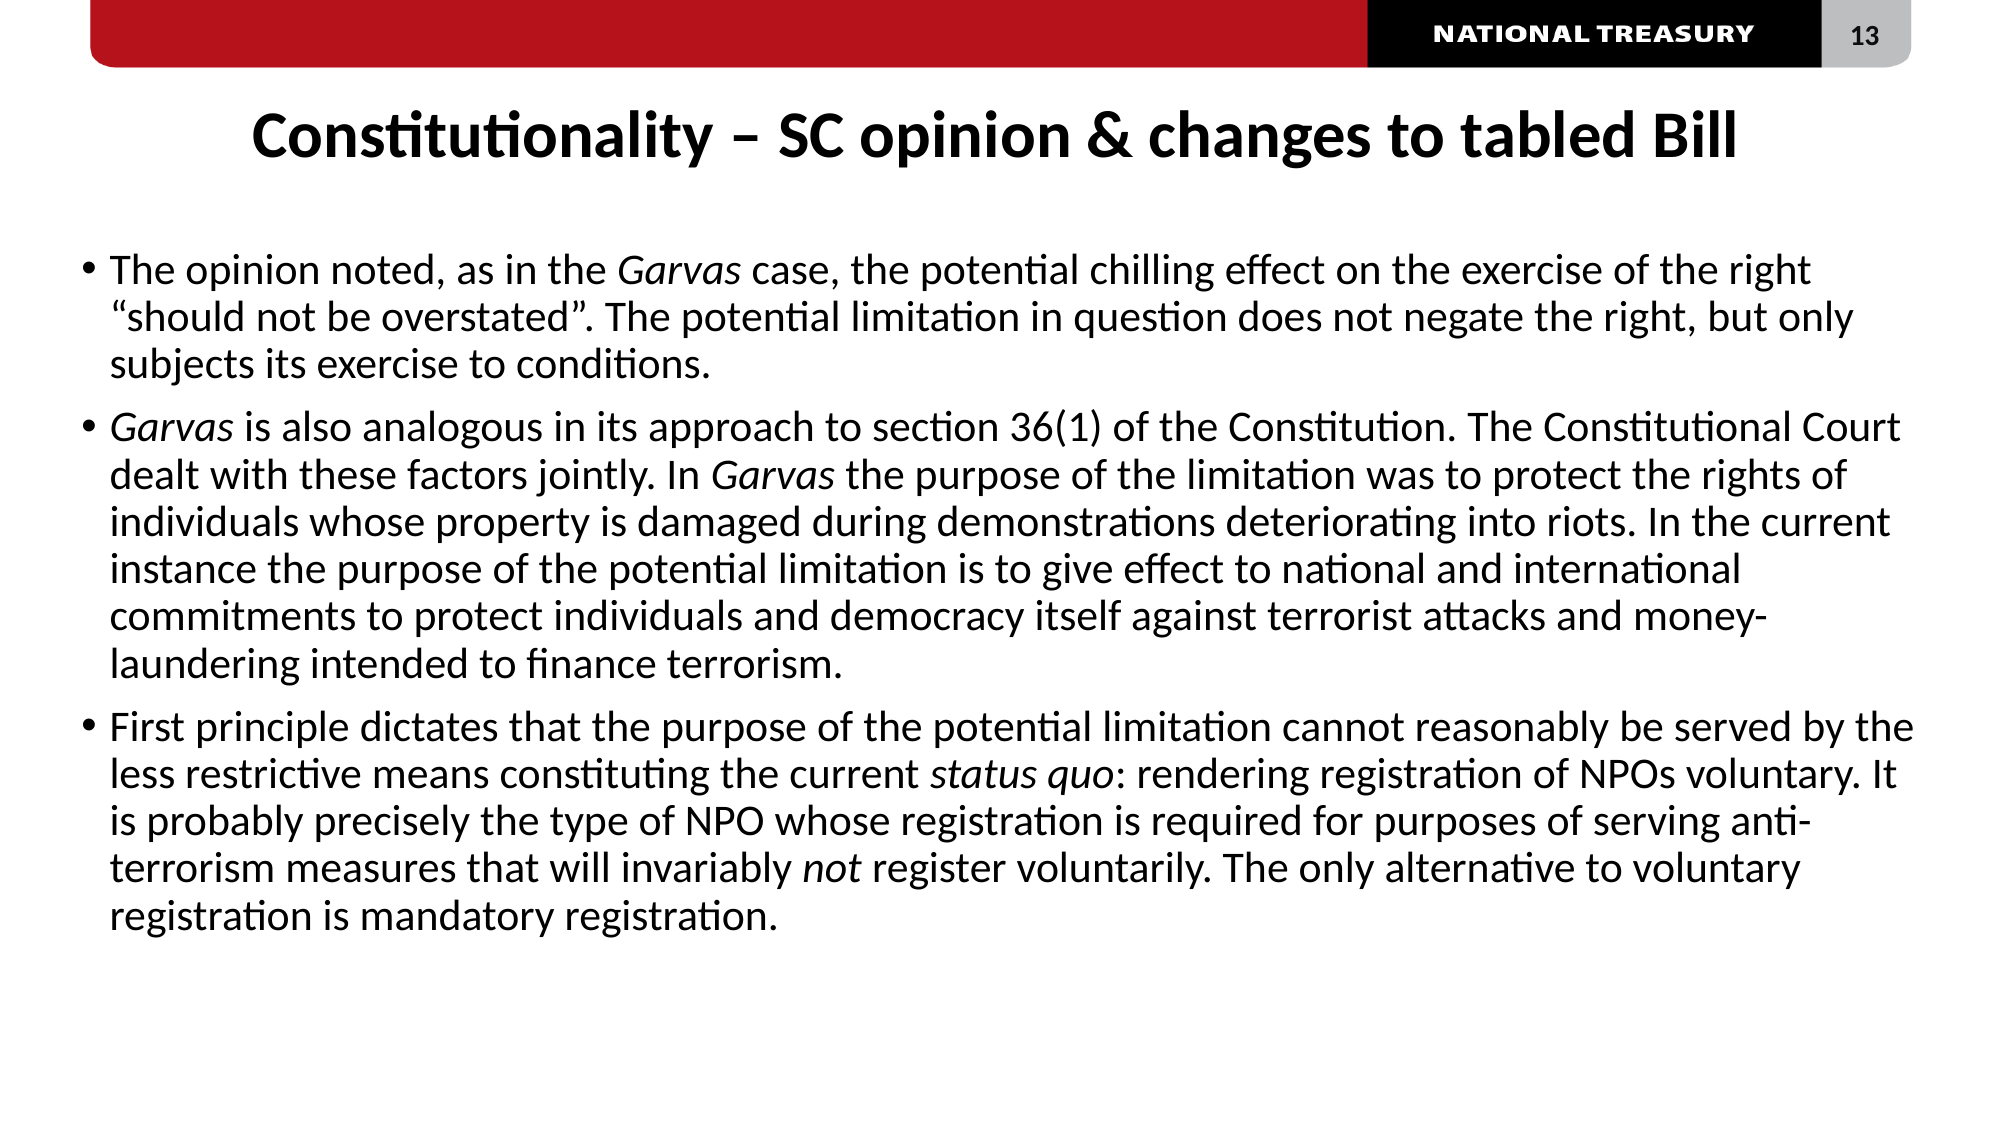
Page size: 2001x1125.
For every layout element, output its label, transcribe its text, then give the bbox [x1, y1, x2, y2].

title Constitutionality – SC opinion & changes to tabled Bill [63, 84, 1931, 196]
picture [0, 0, 2000, 1125]
list The opinion noted, as in the Garvas case, the potential chilling effect on the exercise of the right “should not be overstated”. The potential limitation in question does not negate the right, but only subjects its exercise to conditions. Garvas is also analogous in its approach to section 36(1) of the Constitution. The Constitutional Court dealt with these factors jointly. In Garvas the purpose of the limitation was to protect the rights of individuals whose property is damaged during demonstrations deteriorating into riots. In the current instance the purpose of the potential limitation is to give effect to national and international commitments to protect individuals and democracy itself against terrorist attacks and money-laundering intended to finance terrorism. First principle dictates that the purpose of the potential limitation cannot reasonably be served by the less restrictive means constituting the current status quo: rendering registration of NPOs voluntary. It is probably precisely the type of NPO whose registration is required for purposes of serving anti-terrorism measures that will invariably not register voluntarily. The only alternative to voluntary registration is mandatory registration. [66, 239, 1934, 1096]
